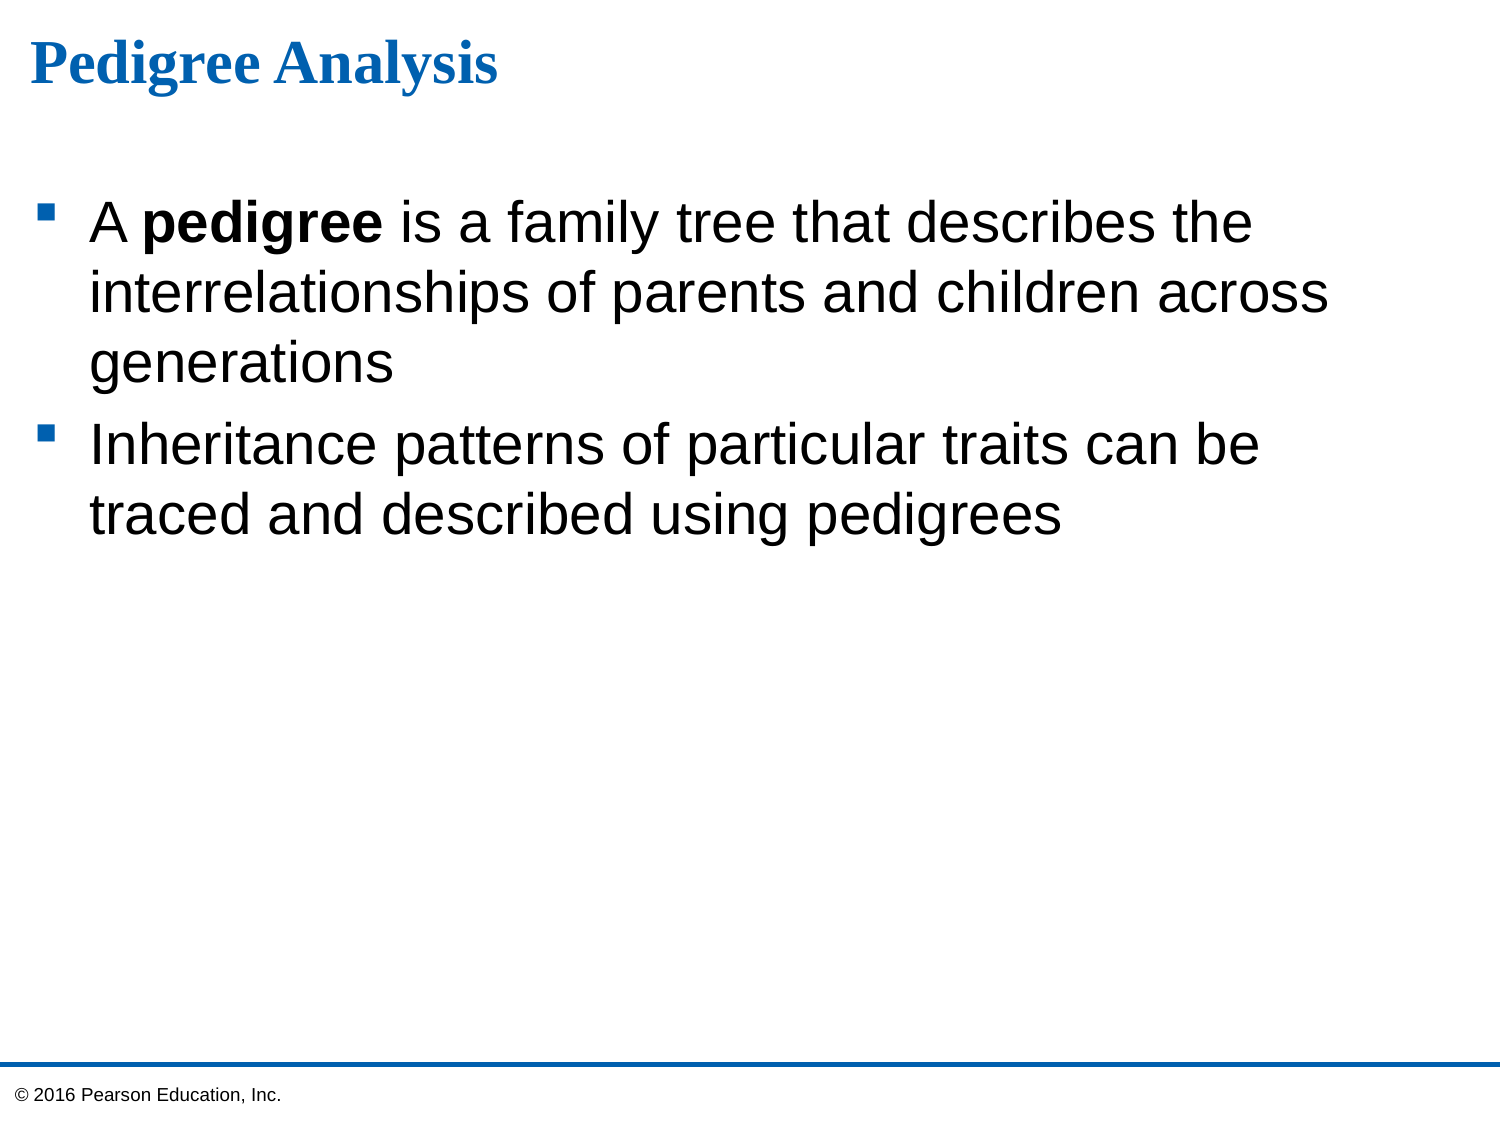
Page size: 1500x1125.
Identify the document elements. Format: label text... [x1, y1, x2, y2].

text_box © 2016 Pearson Education, Inc. [0, 1063, 507, 1124]
list A pedigree is a family tree that describes the interrelationships of parents and children across generations Inheritance patterns of particular traits can be traced and described using pedigrees [23, 184, 1464, 1043]
title Pedigree Analysis [29, 29, 1470, 165]
